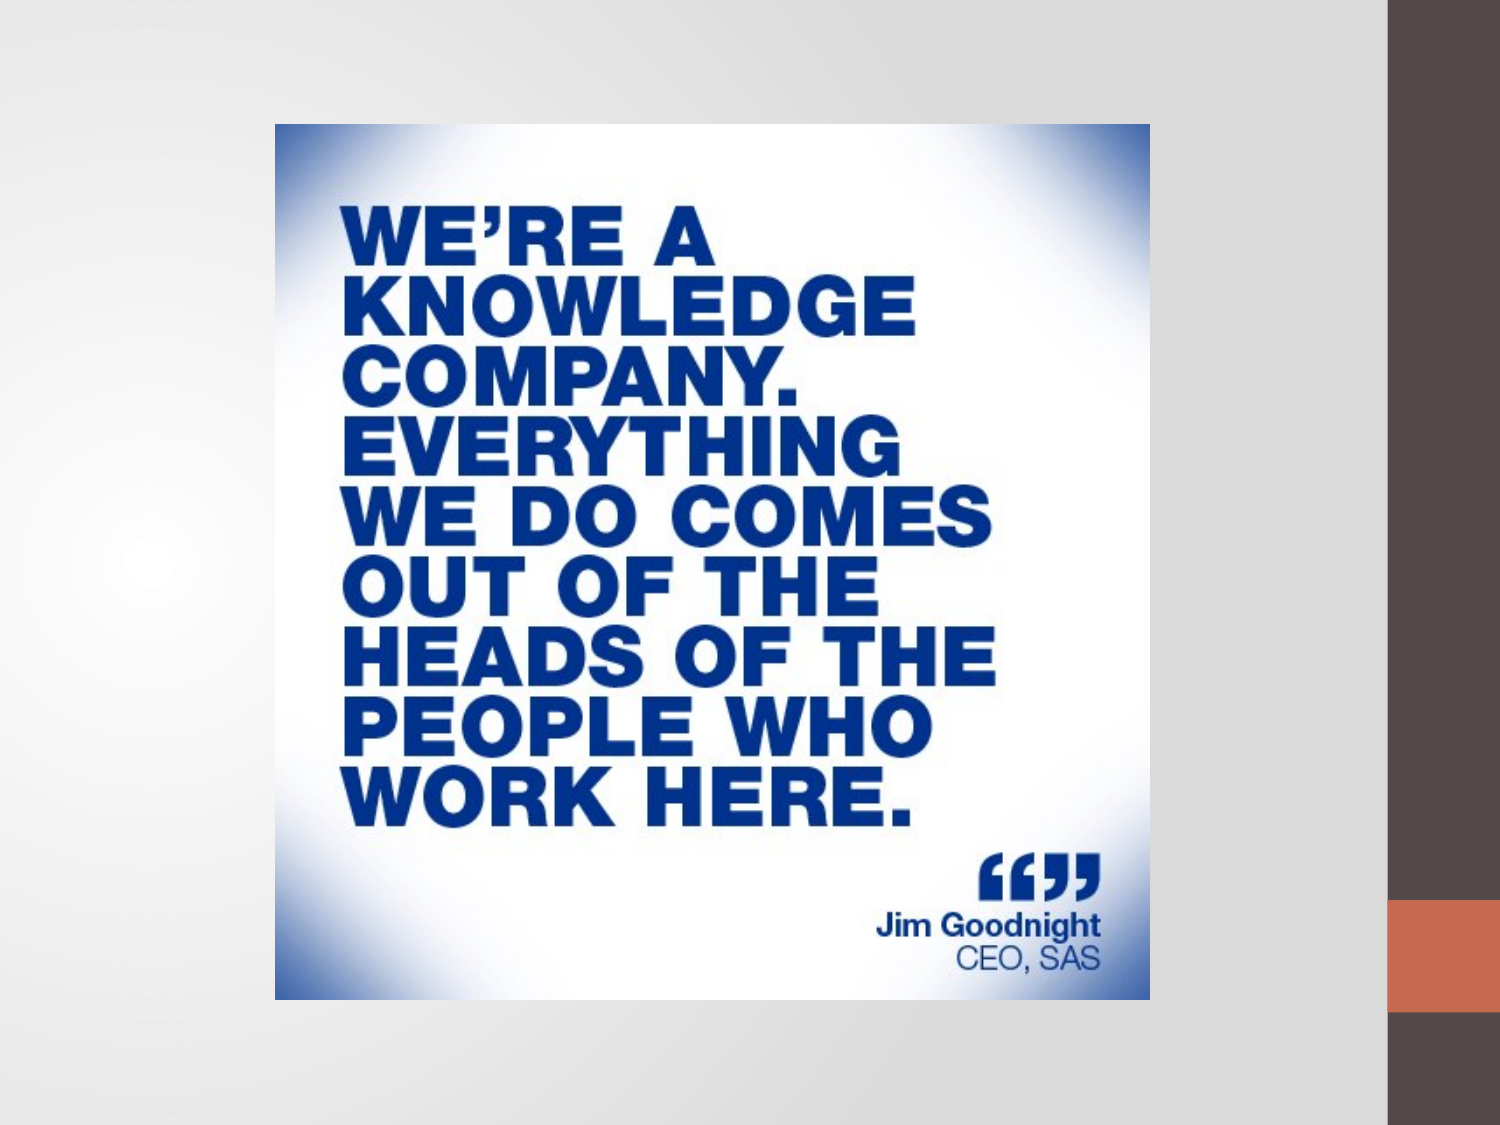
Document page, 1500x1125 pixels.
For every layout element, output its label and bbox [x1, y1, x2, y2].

picture [274, 124, 1151, 1001]
